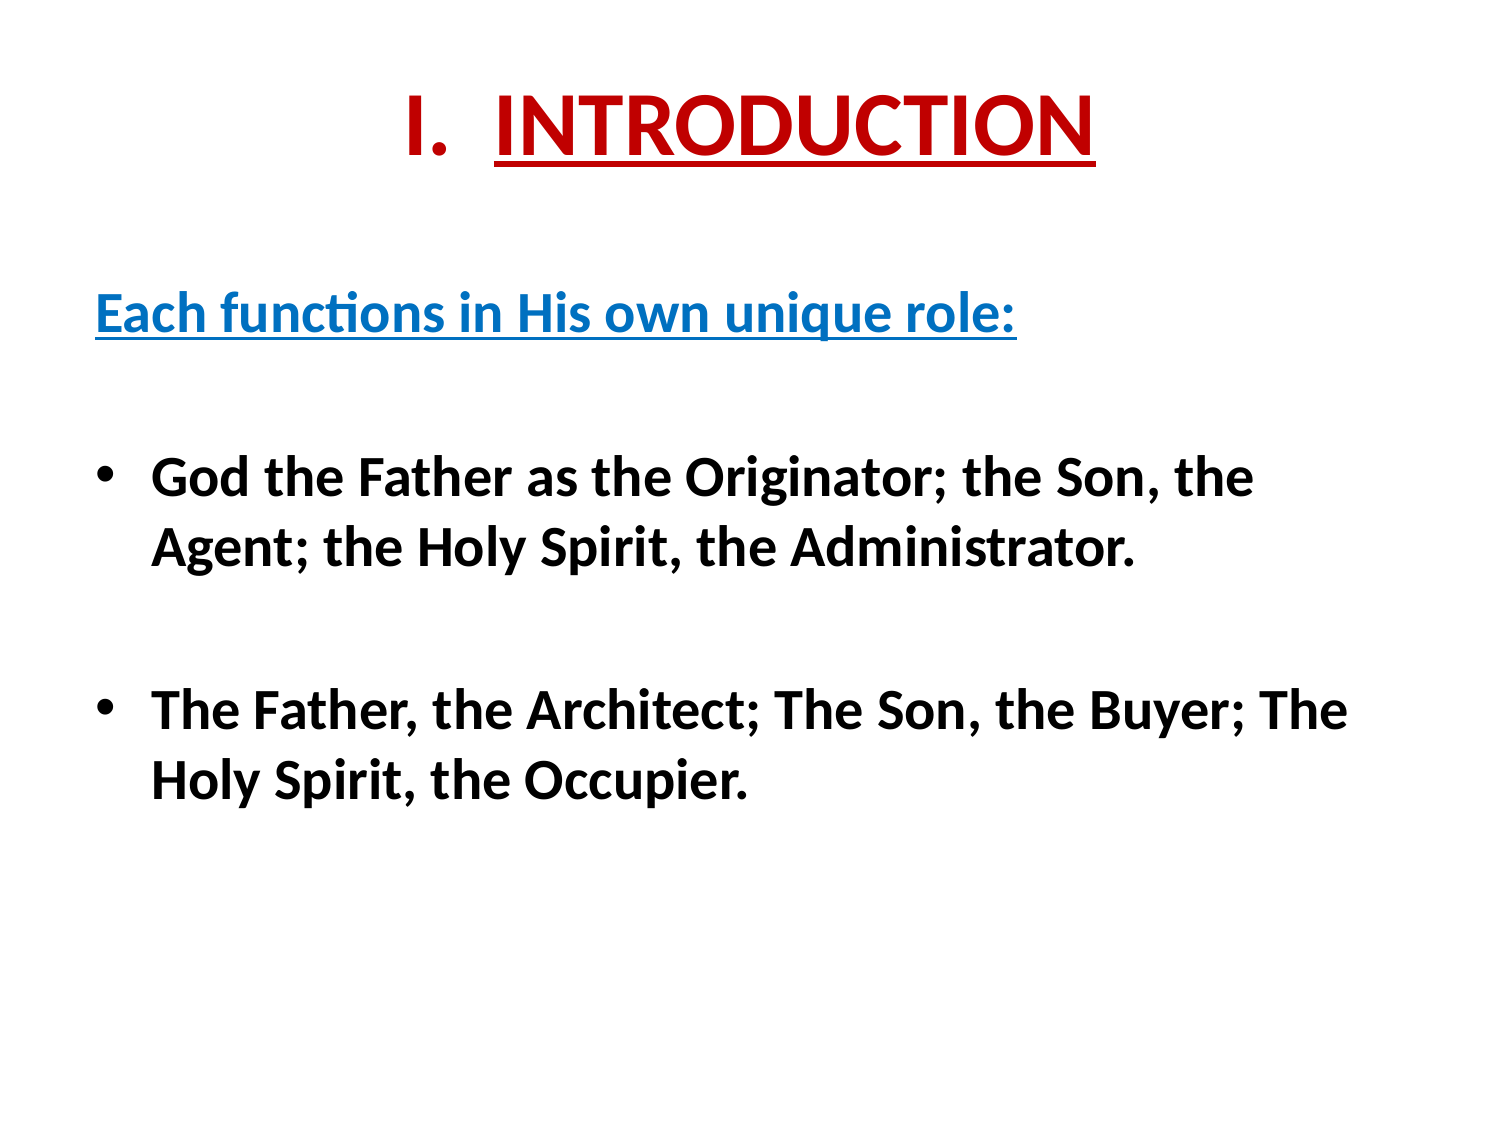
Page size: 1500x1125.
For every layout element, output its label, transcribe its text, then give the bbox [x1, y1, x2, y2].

list Each functions in His own unique role: God the Father as the Originator; the Son, the Agent; the Holy Spirit, the Administrator. The Father, the Architect; The Son, the Buyer; The Holy Spirit, the Occupier. [80, 267, 1441, 979]
title I. INTRODUCTION [75, 42, 1425, 195]
